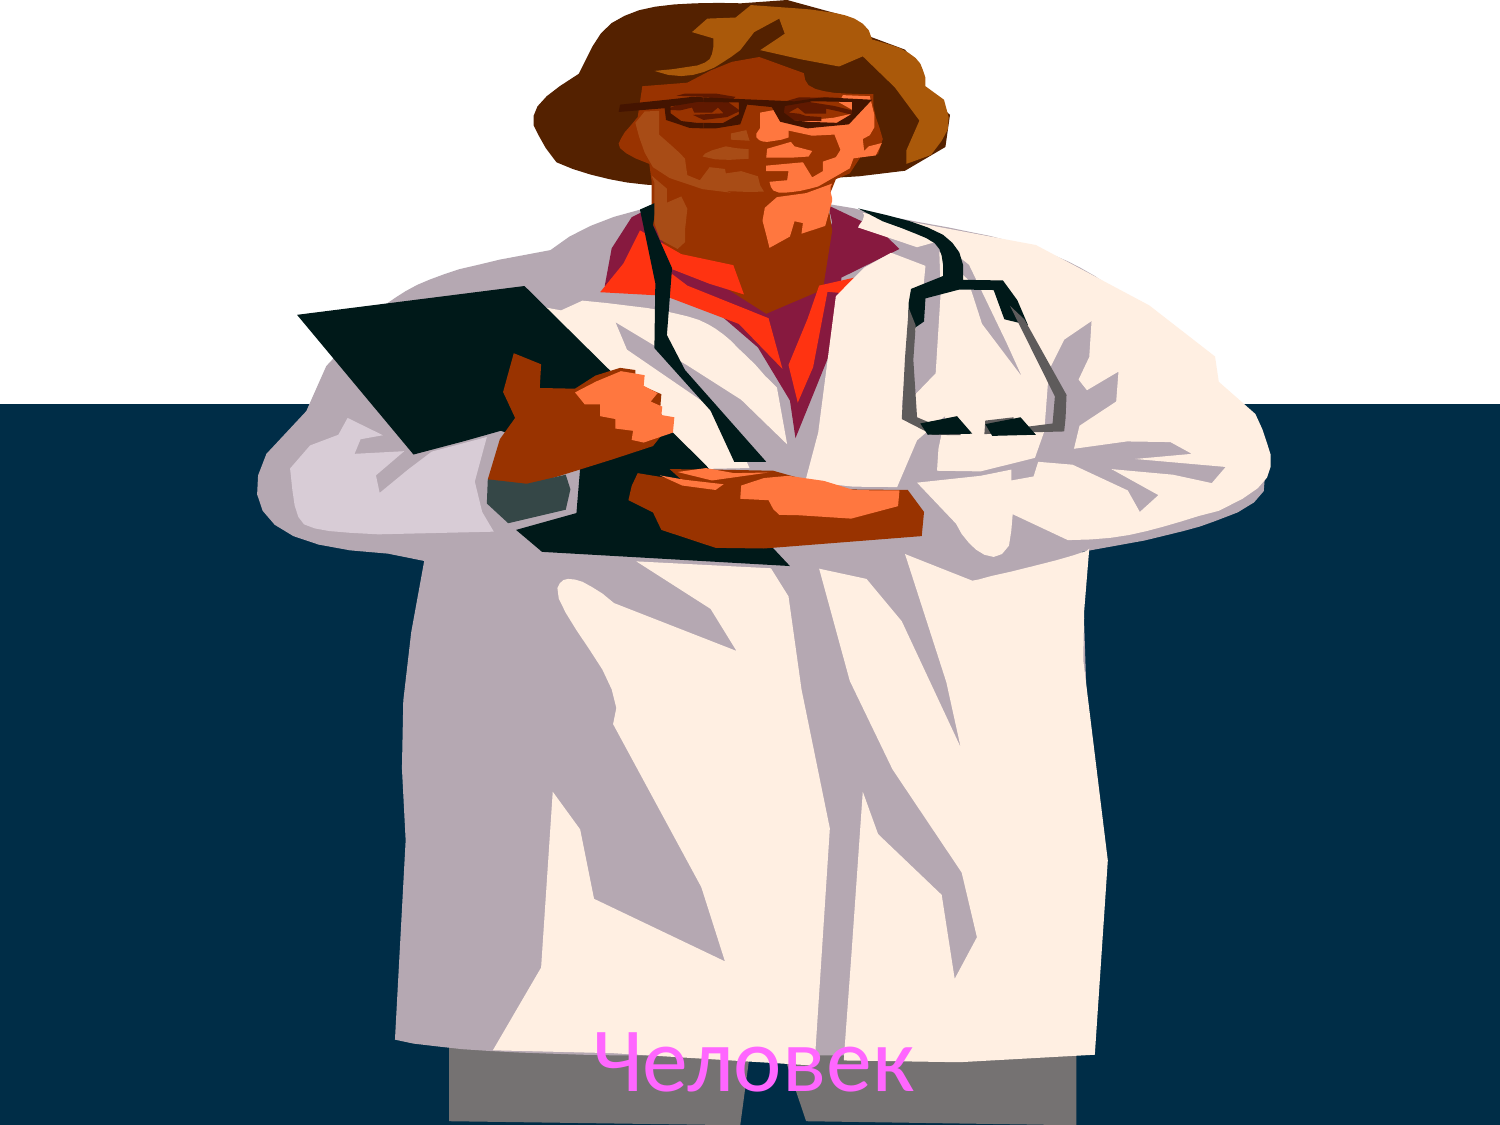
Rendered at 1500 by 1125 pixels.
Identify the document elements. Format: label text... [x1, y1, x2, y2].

title Человек [527, 984, 980, 1125]
